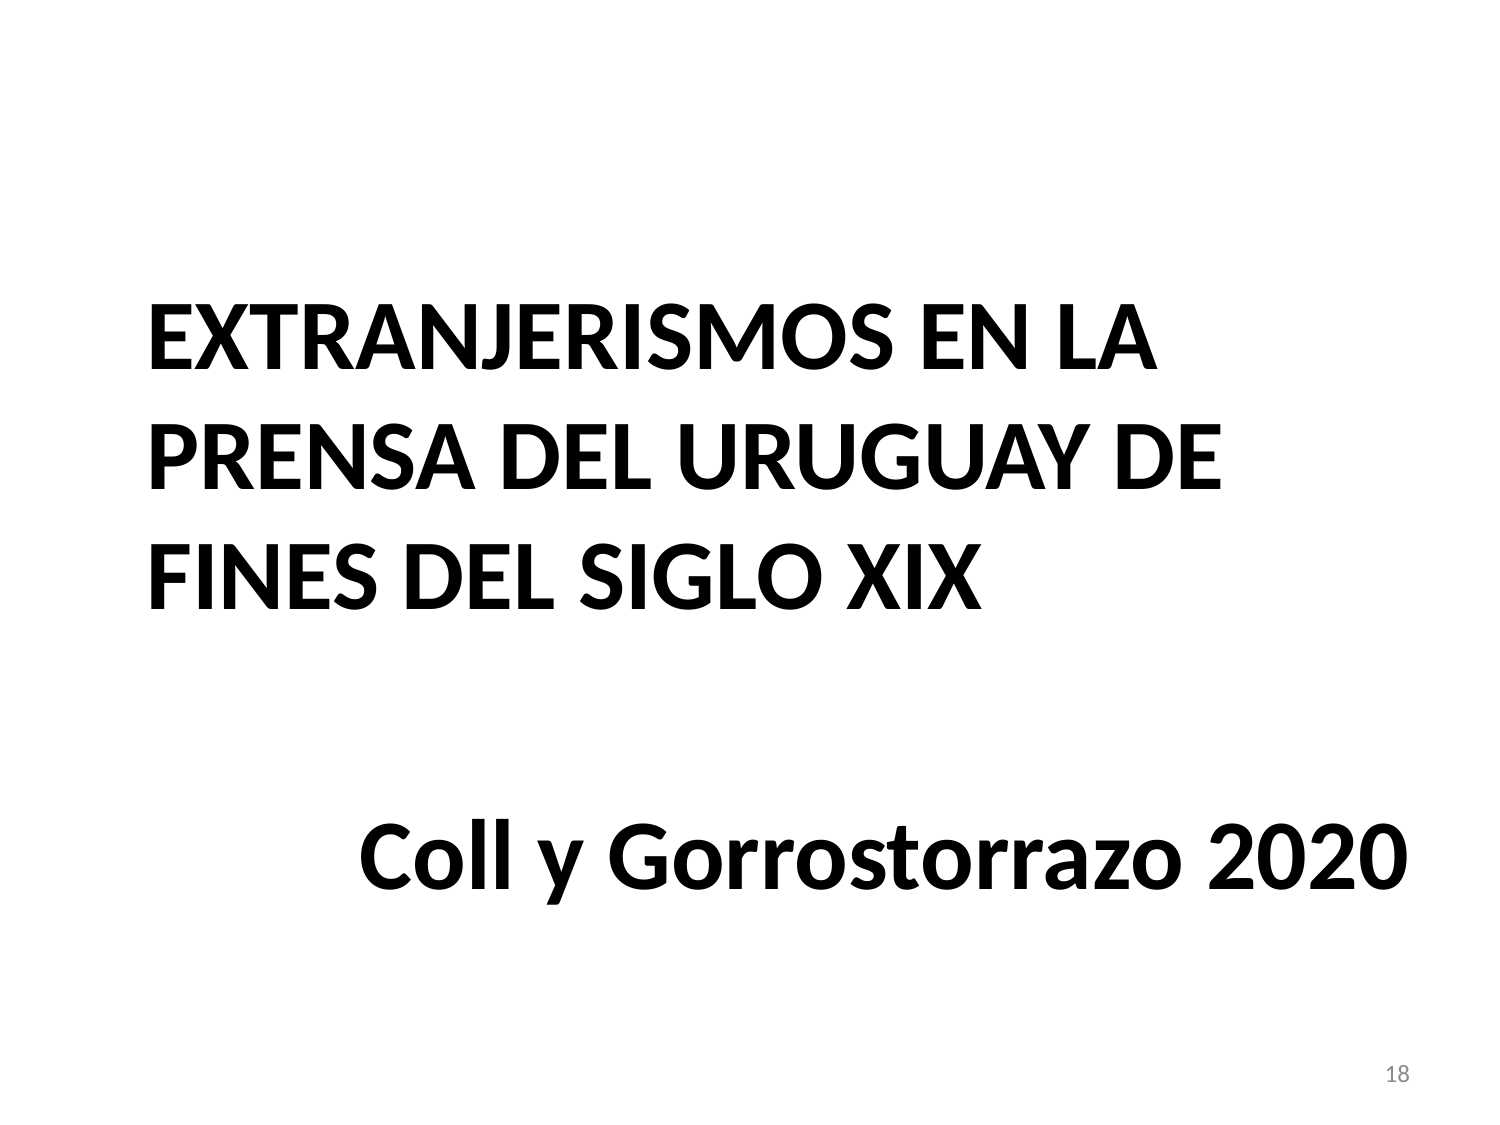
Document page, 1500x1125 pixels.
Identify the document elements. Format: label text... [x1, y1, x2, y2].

list EXTRANJERISMOS EN LA PRENSA DEL URUGUAY DE FINES DEL SIGLO XIX Coll y Gorrostorrazo 2020 [74, 262, 1426, 1006]
slide_number 18 [1074, 1042, 1425, 1103]
